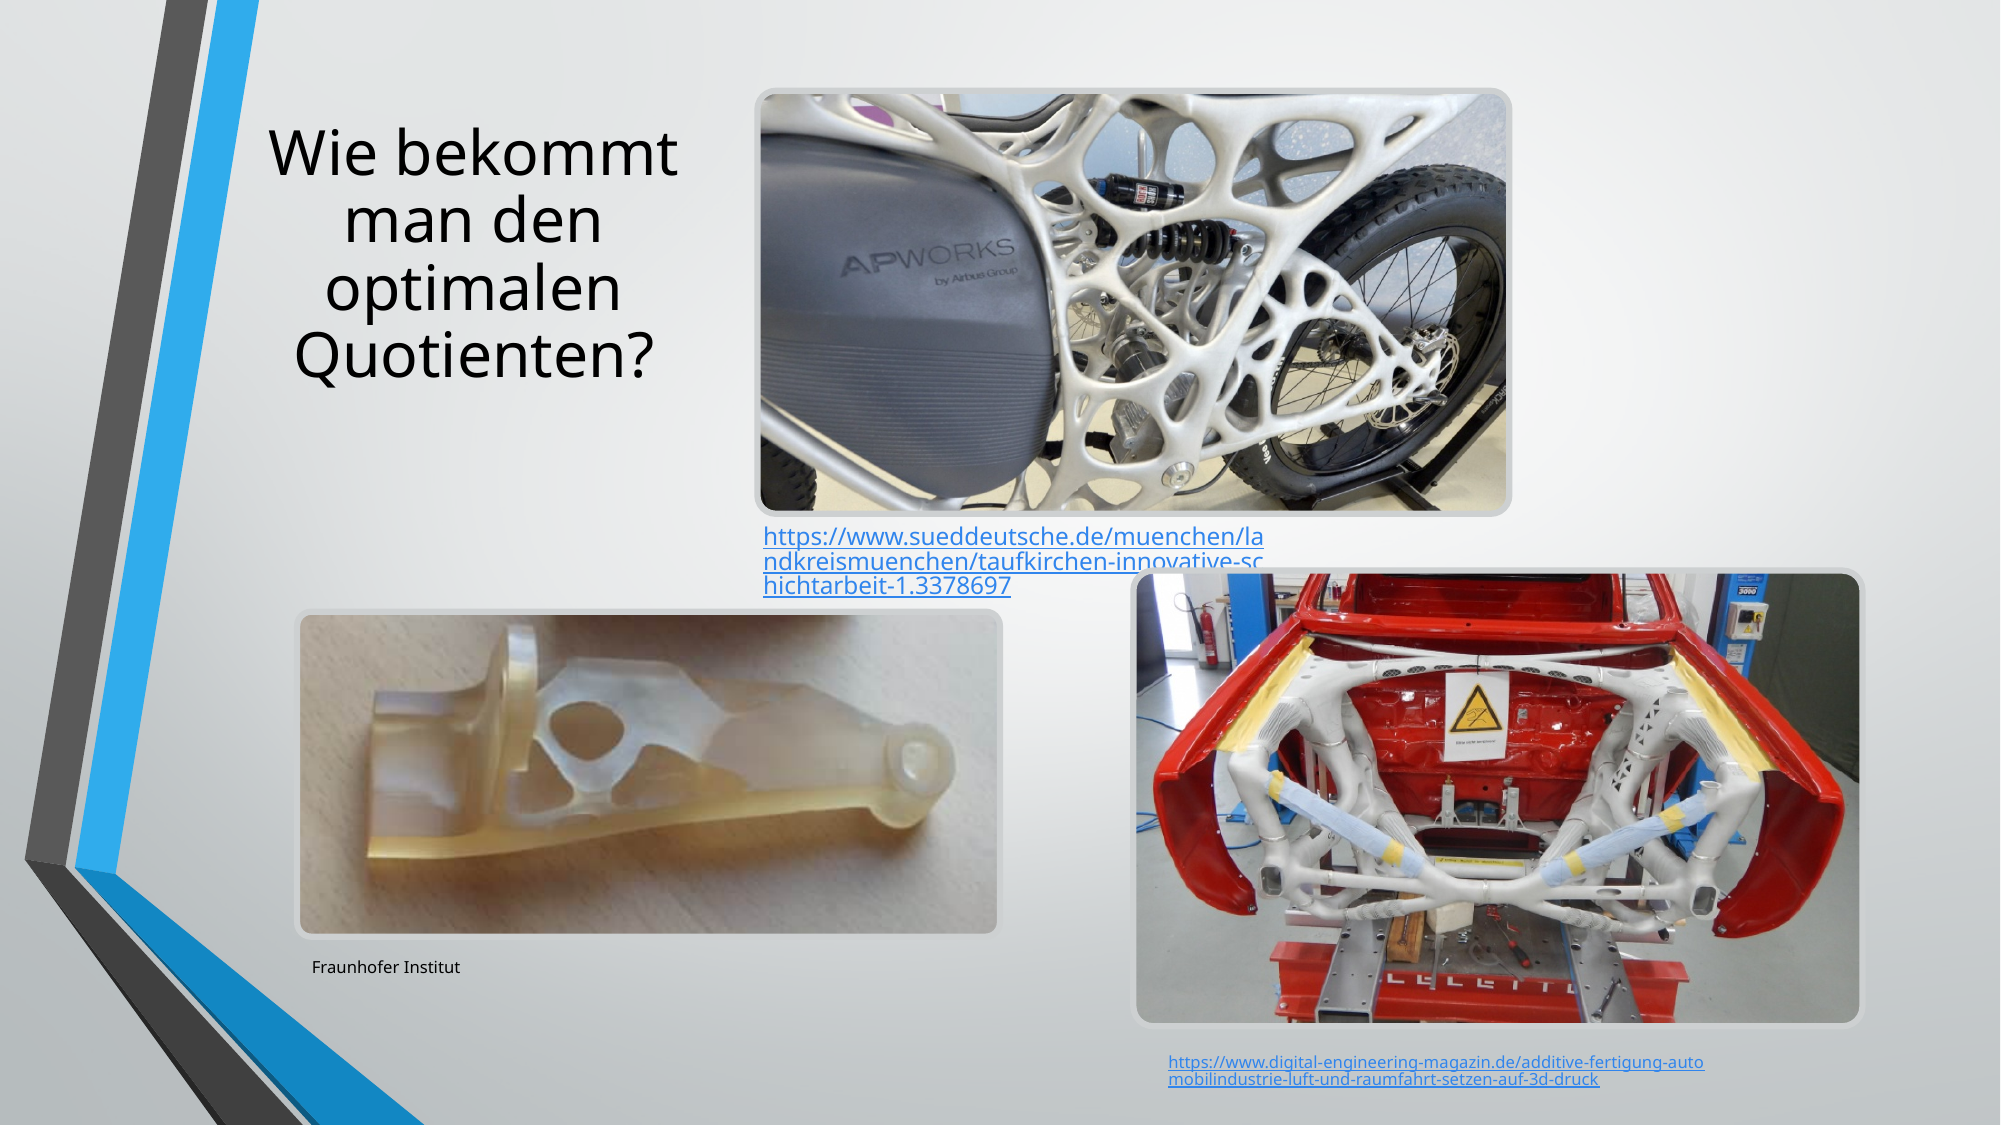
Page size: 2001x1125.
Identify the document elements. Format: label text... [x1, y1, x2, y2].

title Wie bekommt man den optimalen Quotienten? [243, 112, 705, 400]
list https://www.sueddeutsche.de/muenchen/landkreismuenchen/taufkirchen-innovative-schichtarbeit-1.3378697 [748, 513, 1281, 562]
picture [757, 90, 1510, 514]
text_box Fraunhofer Institut [297, 949, 876, 985]
picture [296, 611, 1001, 937]
picture [1133, 570, 1863, 1027]
text_box https://www.digital-engineering-magazin.de/additive-fertigung-automobilindustrie-luft-und-raumfahrt-setzen-auf-3d-druck [1153, 1044, 1732, 1083]
